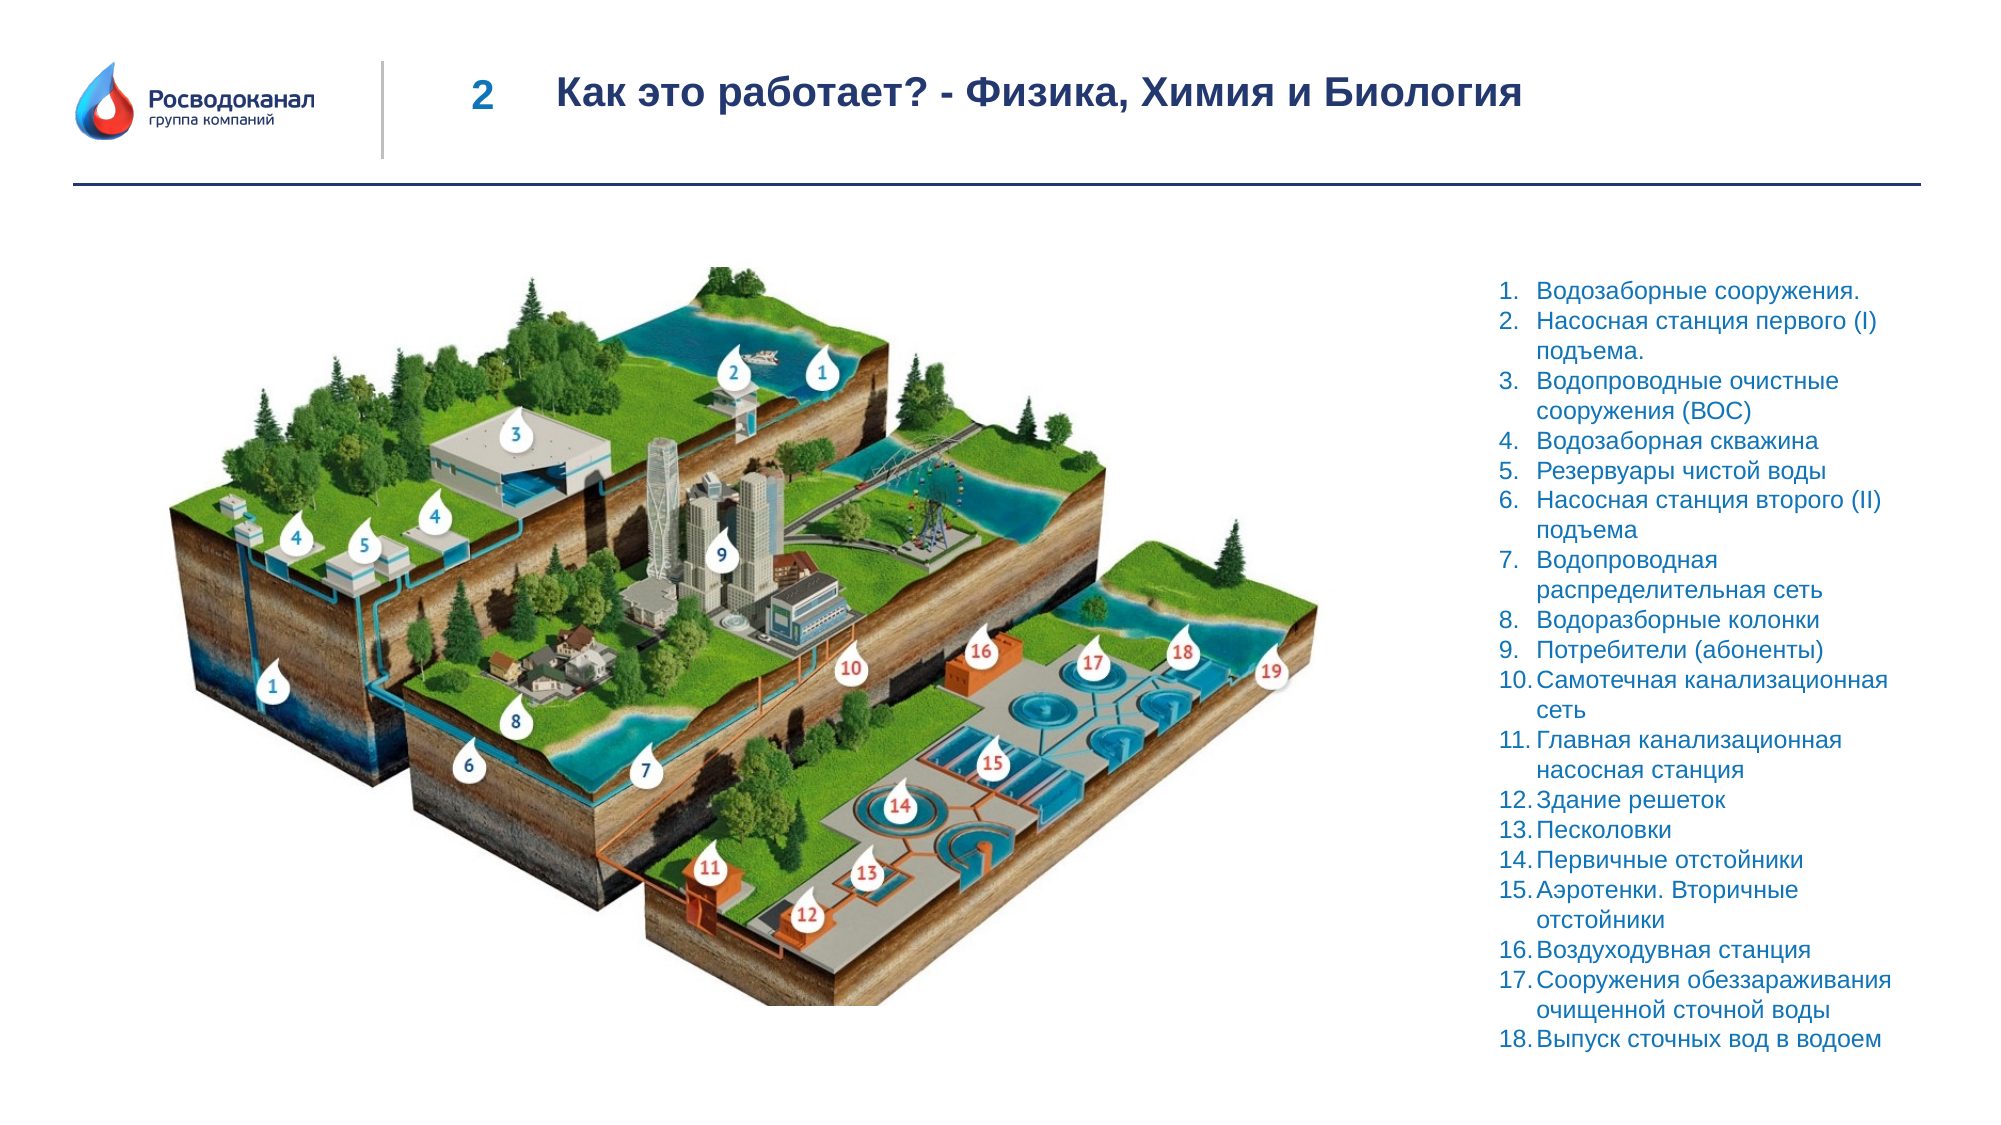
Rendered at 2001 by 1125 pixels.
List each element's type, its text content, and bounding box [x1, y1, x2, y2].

picture [75, 62, 314, 140]
text_box Водозаборные сооружения. Насосная станция первого (I) подъема. Водопроводные очистные сооружения (ВОС) Водозаборная скважина Резервуары чистой воды Насосная станция второго (II) подъема Водопроводная распределительная сеть Водоразборные колонки Потребители (абоненты) Самотечная канализационная сеть Главная канализационная насосная станция Здание решеток Песколовки Первичные отстойники Аэротенки. Вторичные отстойники Воздуходувная станция Сооружения обеззараживания очищенной сточной воды Выпуск сточных вод в водоем [1484, 267, 1922, 1061]
list Как это работает? - Физика, Химия и Биология [540, 62, 1917, 181]
picture [72, 267, 1455, 1006]
